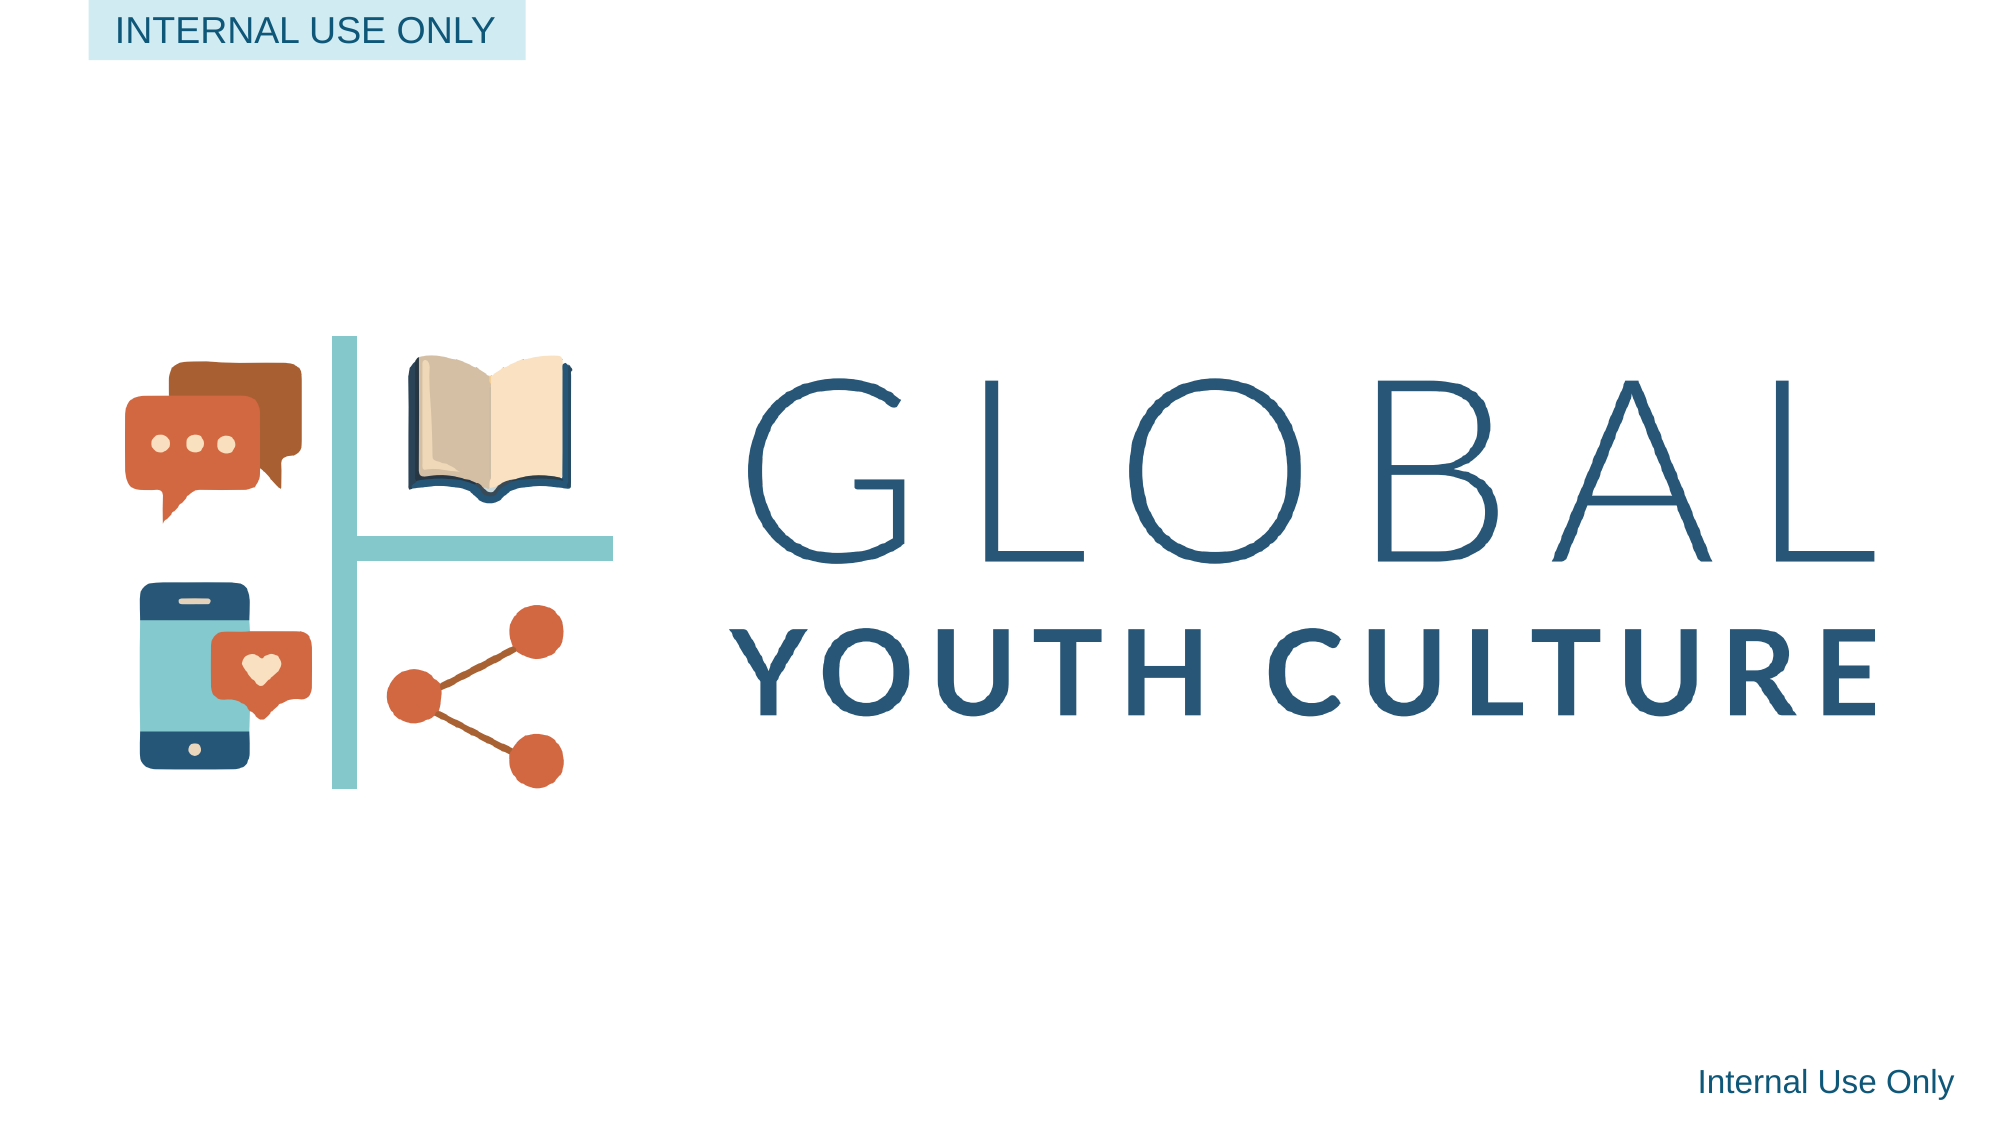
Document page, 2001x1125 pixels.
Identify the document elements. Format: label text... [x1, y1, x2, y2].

text_box INTERNAL USE ONLY [100, 0, 513, 58]
text_box [88, 0, 527, 61]
text_box Internal Use Only [1598, 1052, 1970, 1108]
picture [124, 336, 1875, 789]
